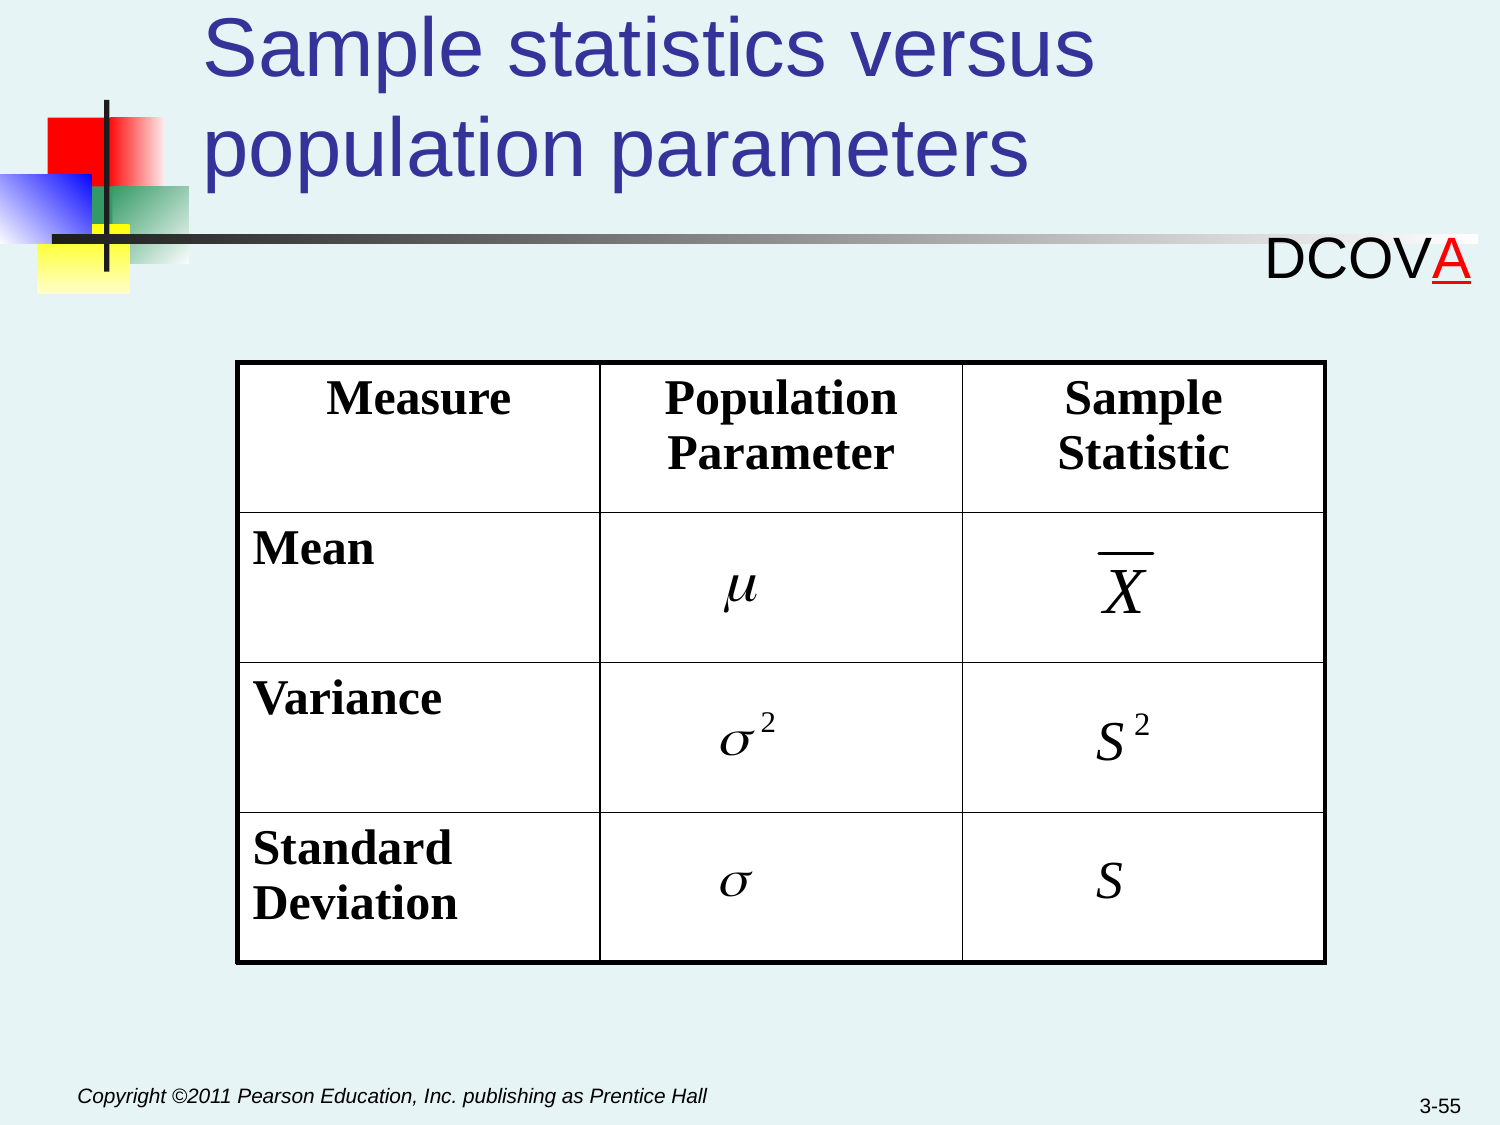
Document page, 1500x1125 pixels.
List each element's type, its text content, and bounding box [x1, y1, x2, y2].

table_cell [963, 813, 1323, 960]
table_cell [963, 663, 1323, 812]
table_cell Mean [240, 551, 599, 662]
table_cell Standard Deviation [240, 813, 599, 960]
title Sample statistics versus population parameters [188, 37, 1401, 201]
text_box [1087, 699, 1163, 776]
table_cell [963, 551, 1323, 662]
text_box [712, 699, 788, 769]
table_header Population Parameter [601, 365, 962, 512]
table_cell Mean [240, 513, 599, 546]
table_cell [601, 513, 962, 546]
text_box DCOVA [1249, 212, 1486, 298]
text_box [712, 862, 763, 910]
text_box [1087, 537, 1167, 626]
footer Copyright ©2011 Pearson Education, Inc. publishing as Prentice Hall [62, 1074, 963, 1125]
table_header Measure [240, 365, 599, 512]
table_cell [601, 813, 962, 960]
table_cell Variance [240, 663, 599, 812]
slide_number 3-55 [1124, 1071, 1476, 1125]
table_cell [963, 513, 1323, 546]
table_cell [601, 551, 962, 662]
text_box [1087, 849, 1137, 913]
table_cell [601, 663, 962, 812]
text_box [712, 562, 772, 626]
table_header Sample Statistic [963, 365, 1323, 512]
